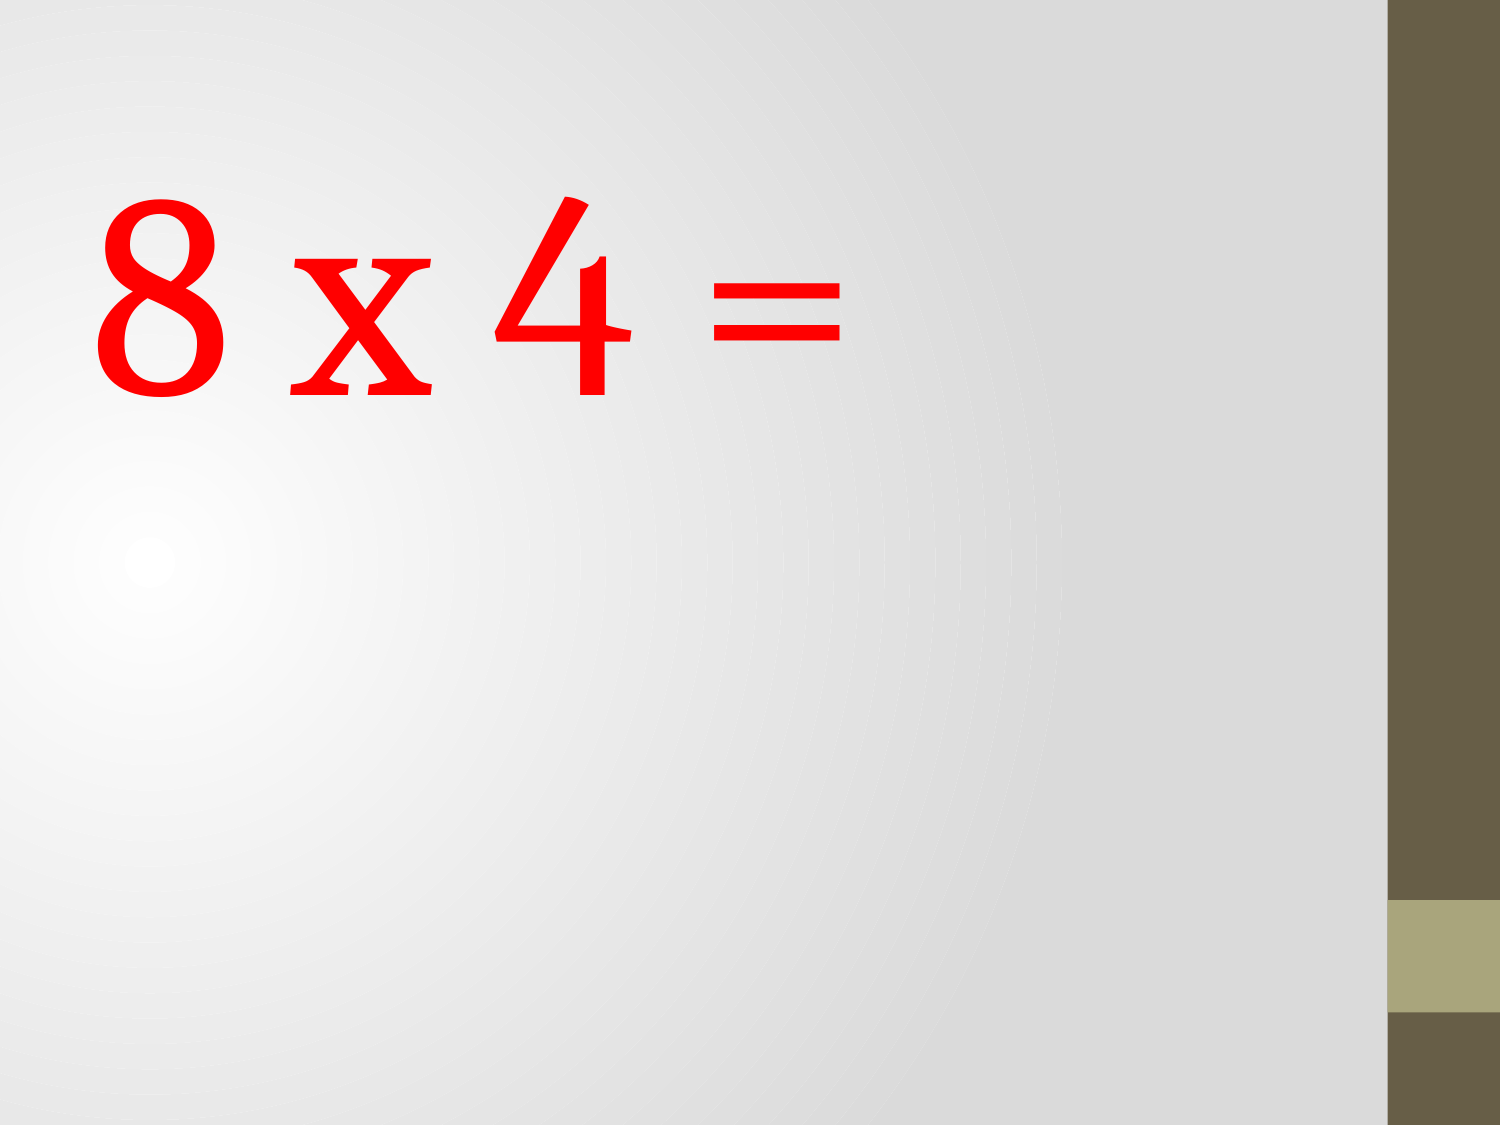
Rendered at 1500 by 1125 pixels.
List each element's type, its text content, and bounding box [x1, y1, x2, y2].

title 8 x 4 = [75, 45, 1425, 513]
